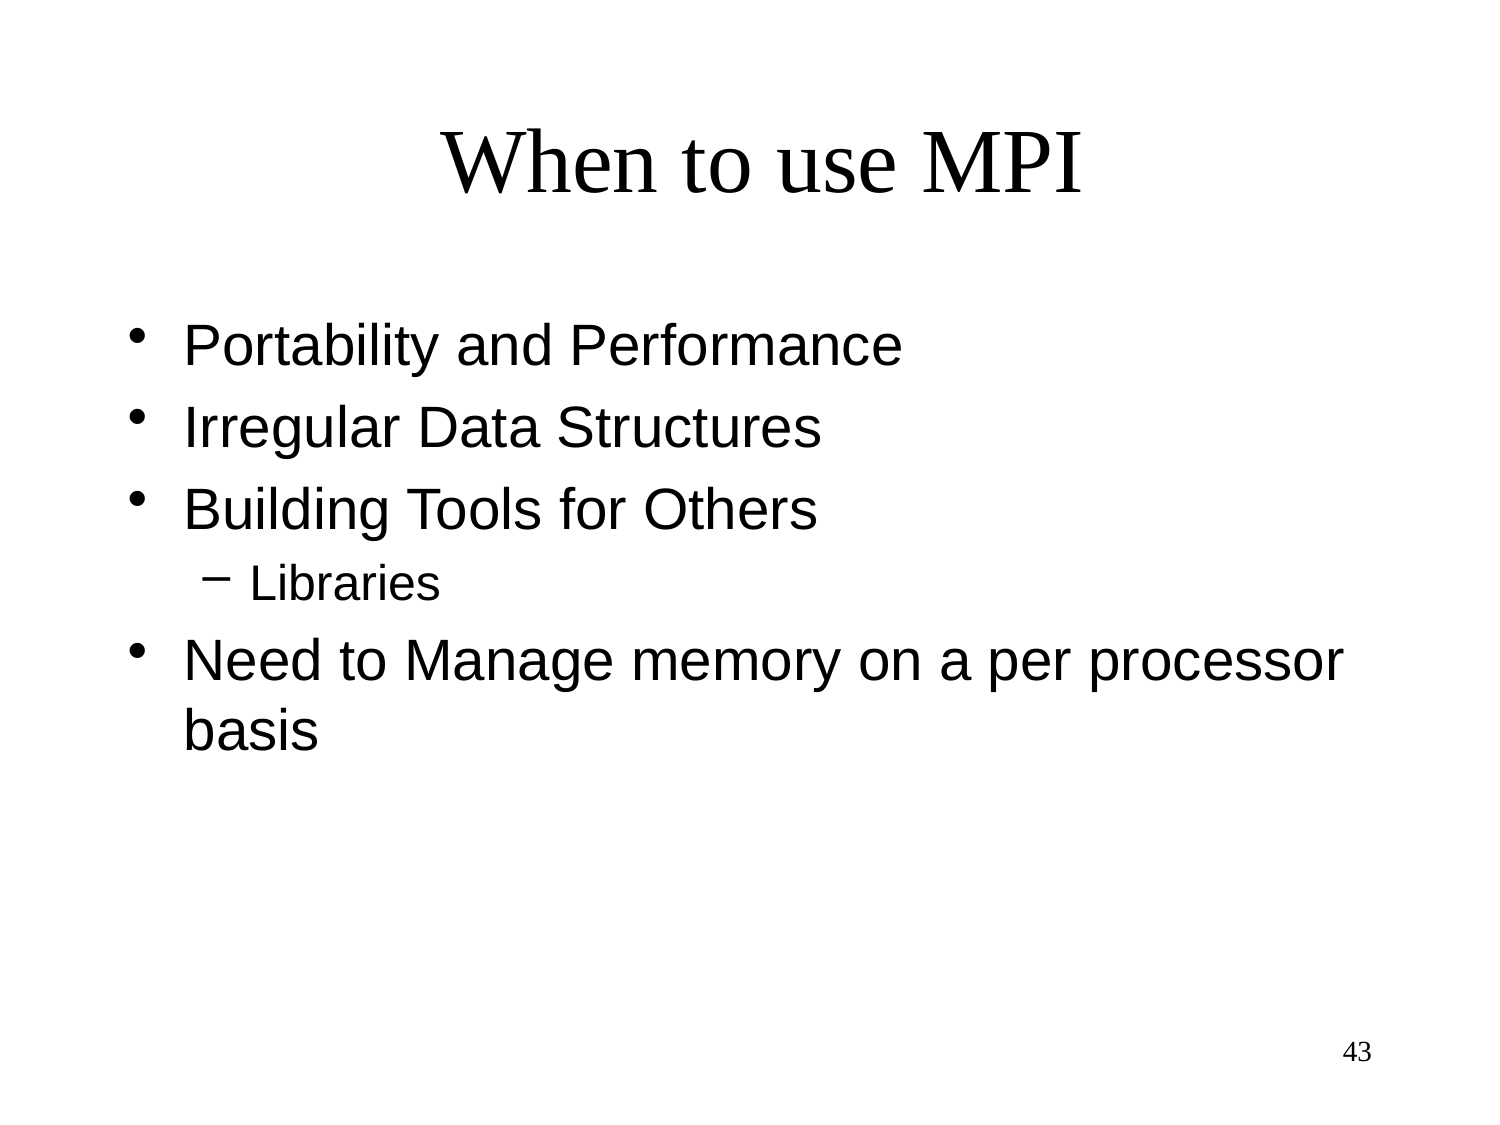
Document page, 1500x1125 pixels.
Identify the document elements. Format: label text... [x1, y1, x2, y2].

title When to use MPI [125, 62, 1400, 250]
slide_number 43 [1074, 1025, 1388, 1100]
list Portability and Performance Irregular Data Structures Building Tools for Others Libraries Need to Manage memory on a per processor basis [112, 299, 1388, 1000]
